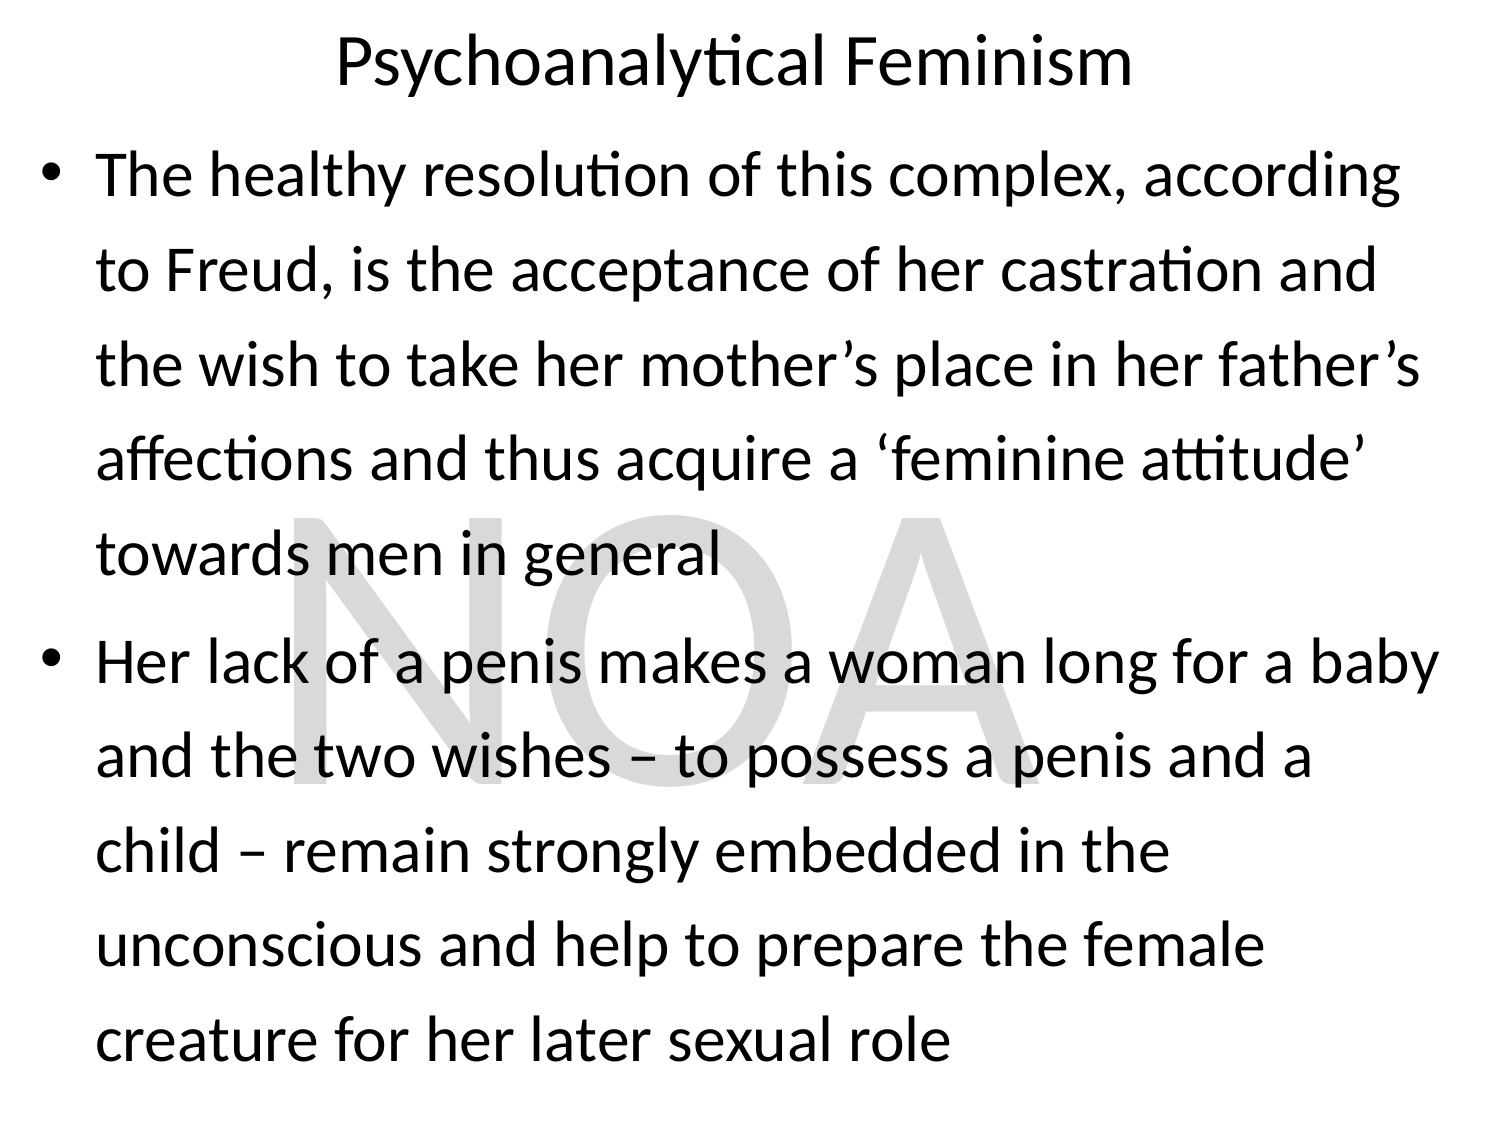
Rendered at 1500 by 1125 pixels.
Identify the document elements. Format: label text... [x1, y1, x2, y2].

list The healthy resolution of this complex, according to Freud, is the acceptance of her castration and the wish to take her mother’s place in her father’s affections and thus acquire a ‘feminine attitude’ towards men in general Her lack of a penis makes a woman long for a baby and the two wishes – to possess a penis and a child – remain strongly embedded in the unconscious and help to prepare the female creature for her later sexual role [24, 107, 1463, 1100]
title Psychoanalytical Feminism [68, 3, 1419, 107]
